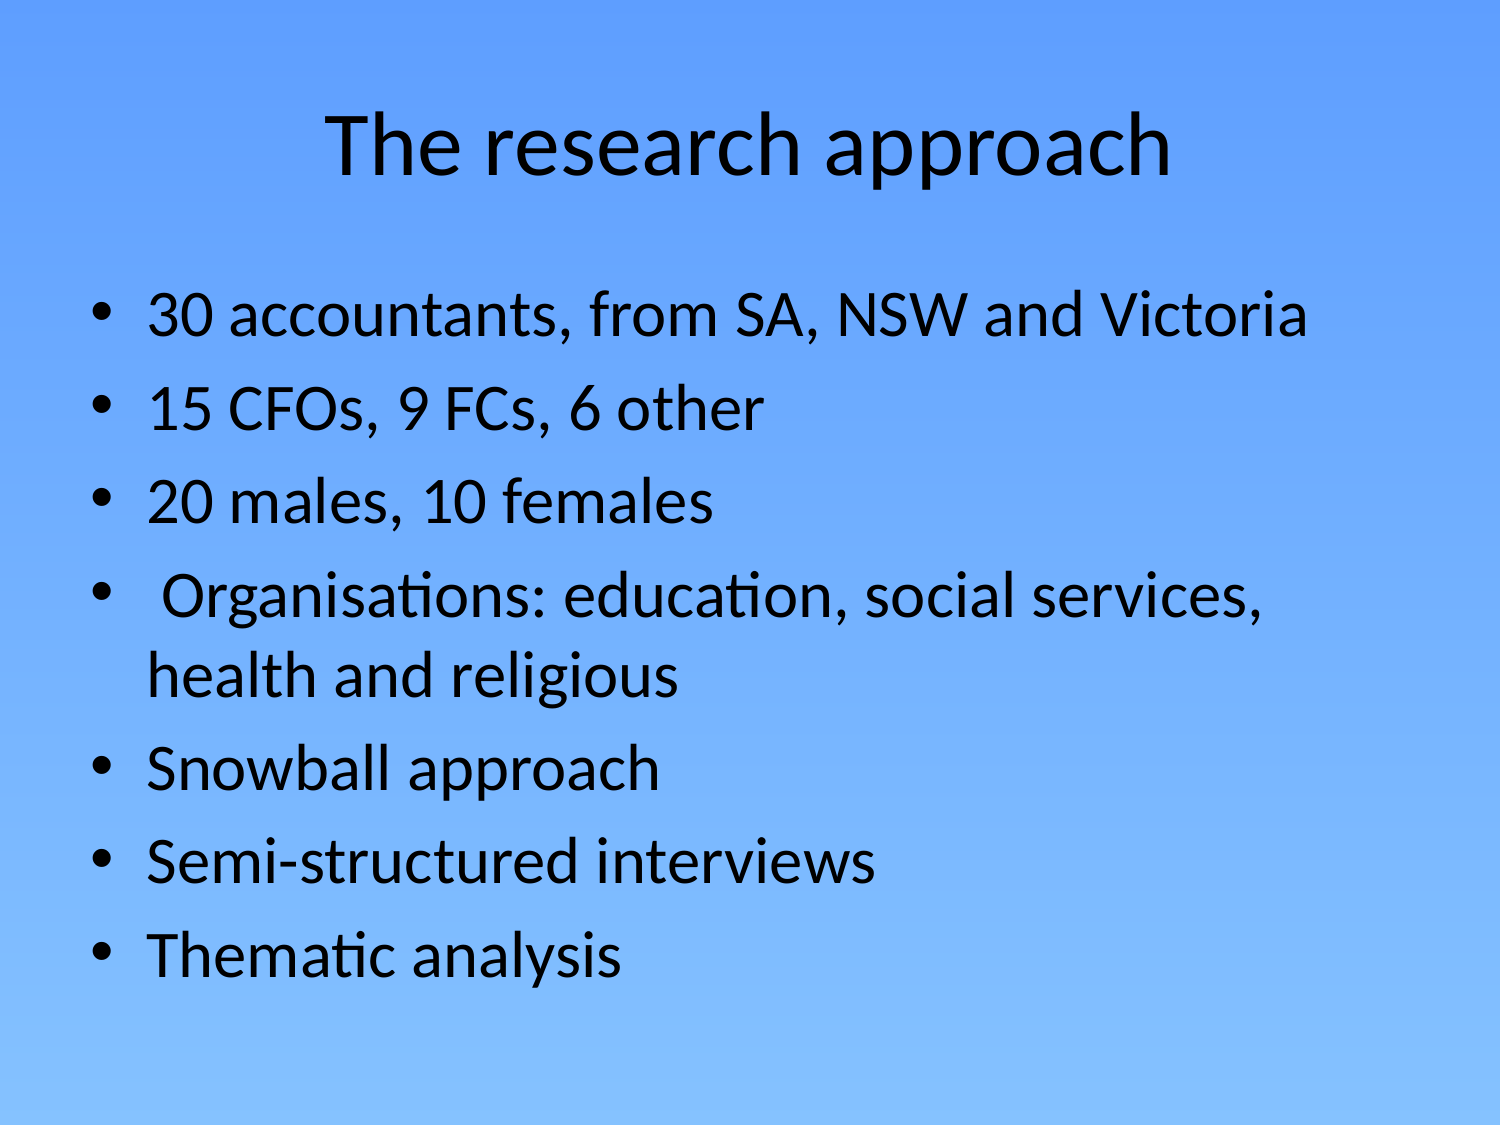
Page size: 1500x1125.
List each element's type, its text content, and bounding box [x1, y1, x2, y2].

list 30 accountants, from SA, NSW and Victoria 15 CFOs, 9 FCs, 6 other 20 males, 10 females Organisations: education, social services, health and religious Snowball approach Semi-structured interviews Thematic analysis [75, 262, 1425, 1005]
title The research approach [75, 45, 1425, 233]
